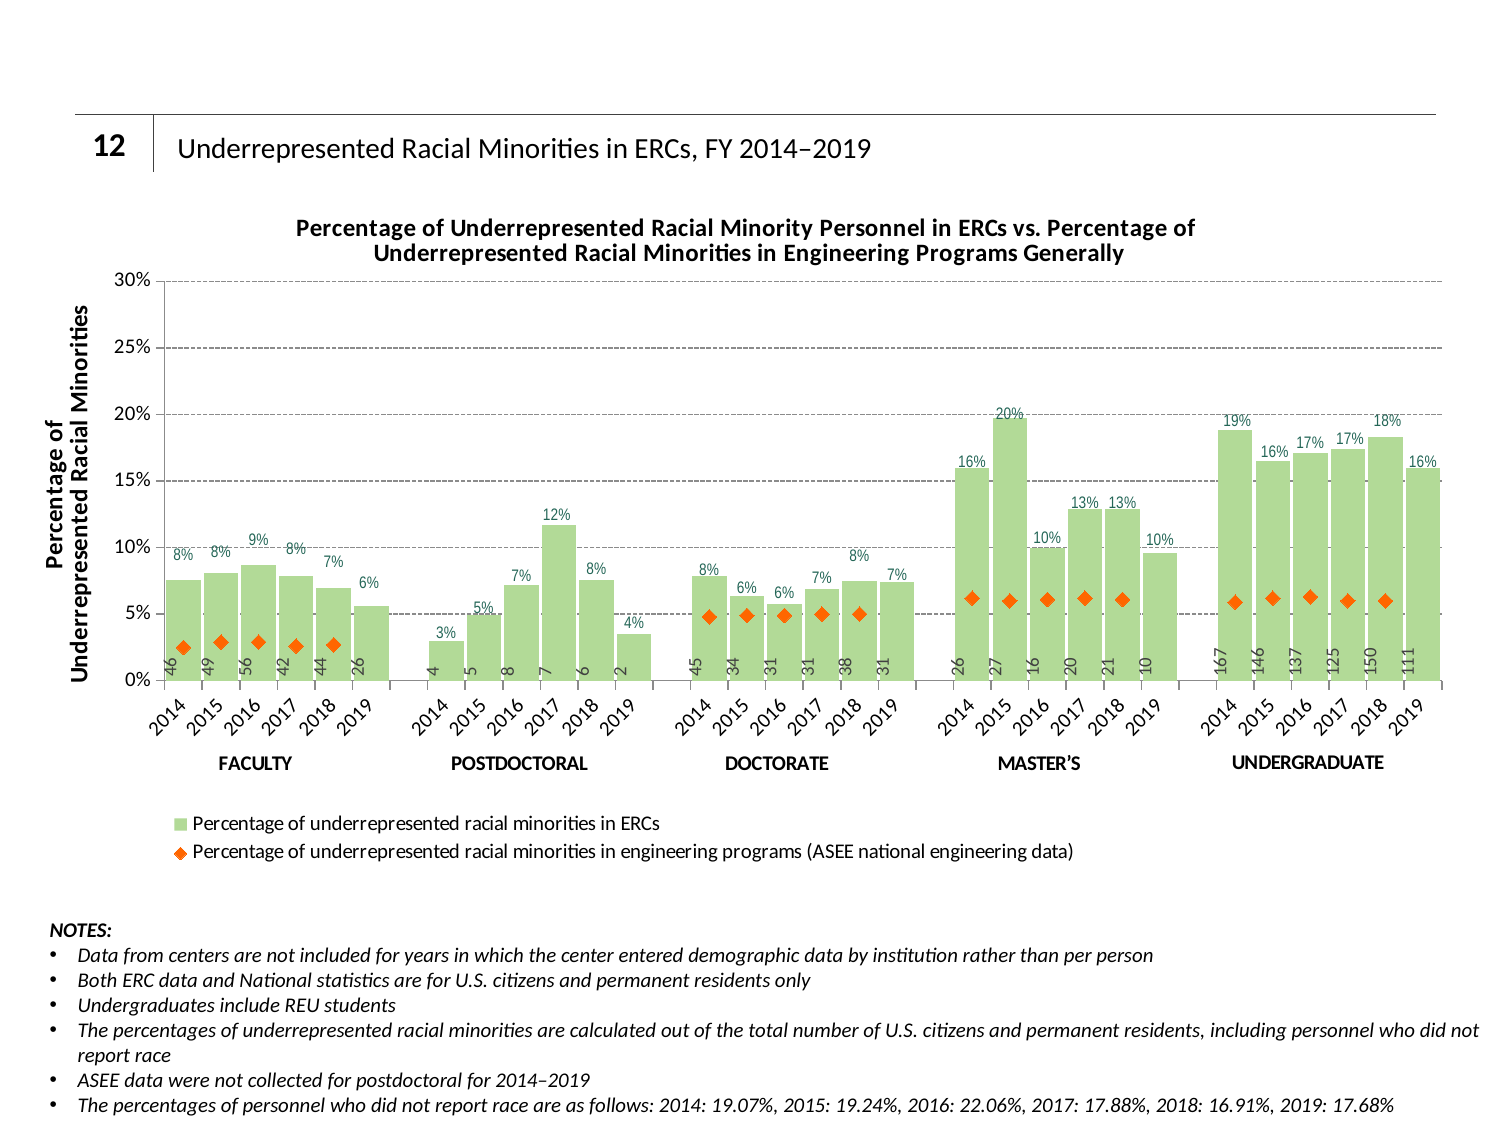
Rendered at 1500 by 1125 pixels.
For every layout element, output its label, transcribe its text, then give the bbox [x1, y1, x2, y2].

slide_number 12 [67, 112, 152, 174]
text_box NOTES: Data from centers are not included for years in which the center entered demographic data by institution rather than per person Both ERC data and National statistics are for U.S. citizens and permanent residents only Undergraduates include REU students The percentages of underrepresented racial minorities are calculated out of the total number of U.S. citizens and permanent residents, including personnel who did not report race ASEE data were not collected for postdoctoral for 2014–2019 The percentages of personnel who did not report race are as follows: 2014: 19.07%, 2015: 19.24%, 2016: 22.06%, 2017: 17.88%, 2018: 16.91%, 2019: 17.68% [34, 909, 1500, 1125]
title Underrepresented Racial Minorities in ERCs, FY 2014–2019 [162, 126, 1400, 167]
chart [35, 187, 1465, 938]
